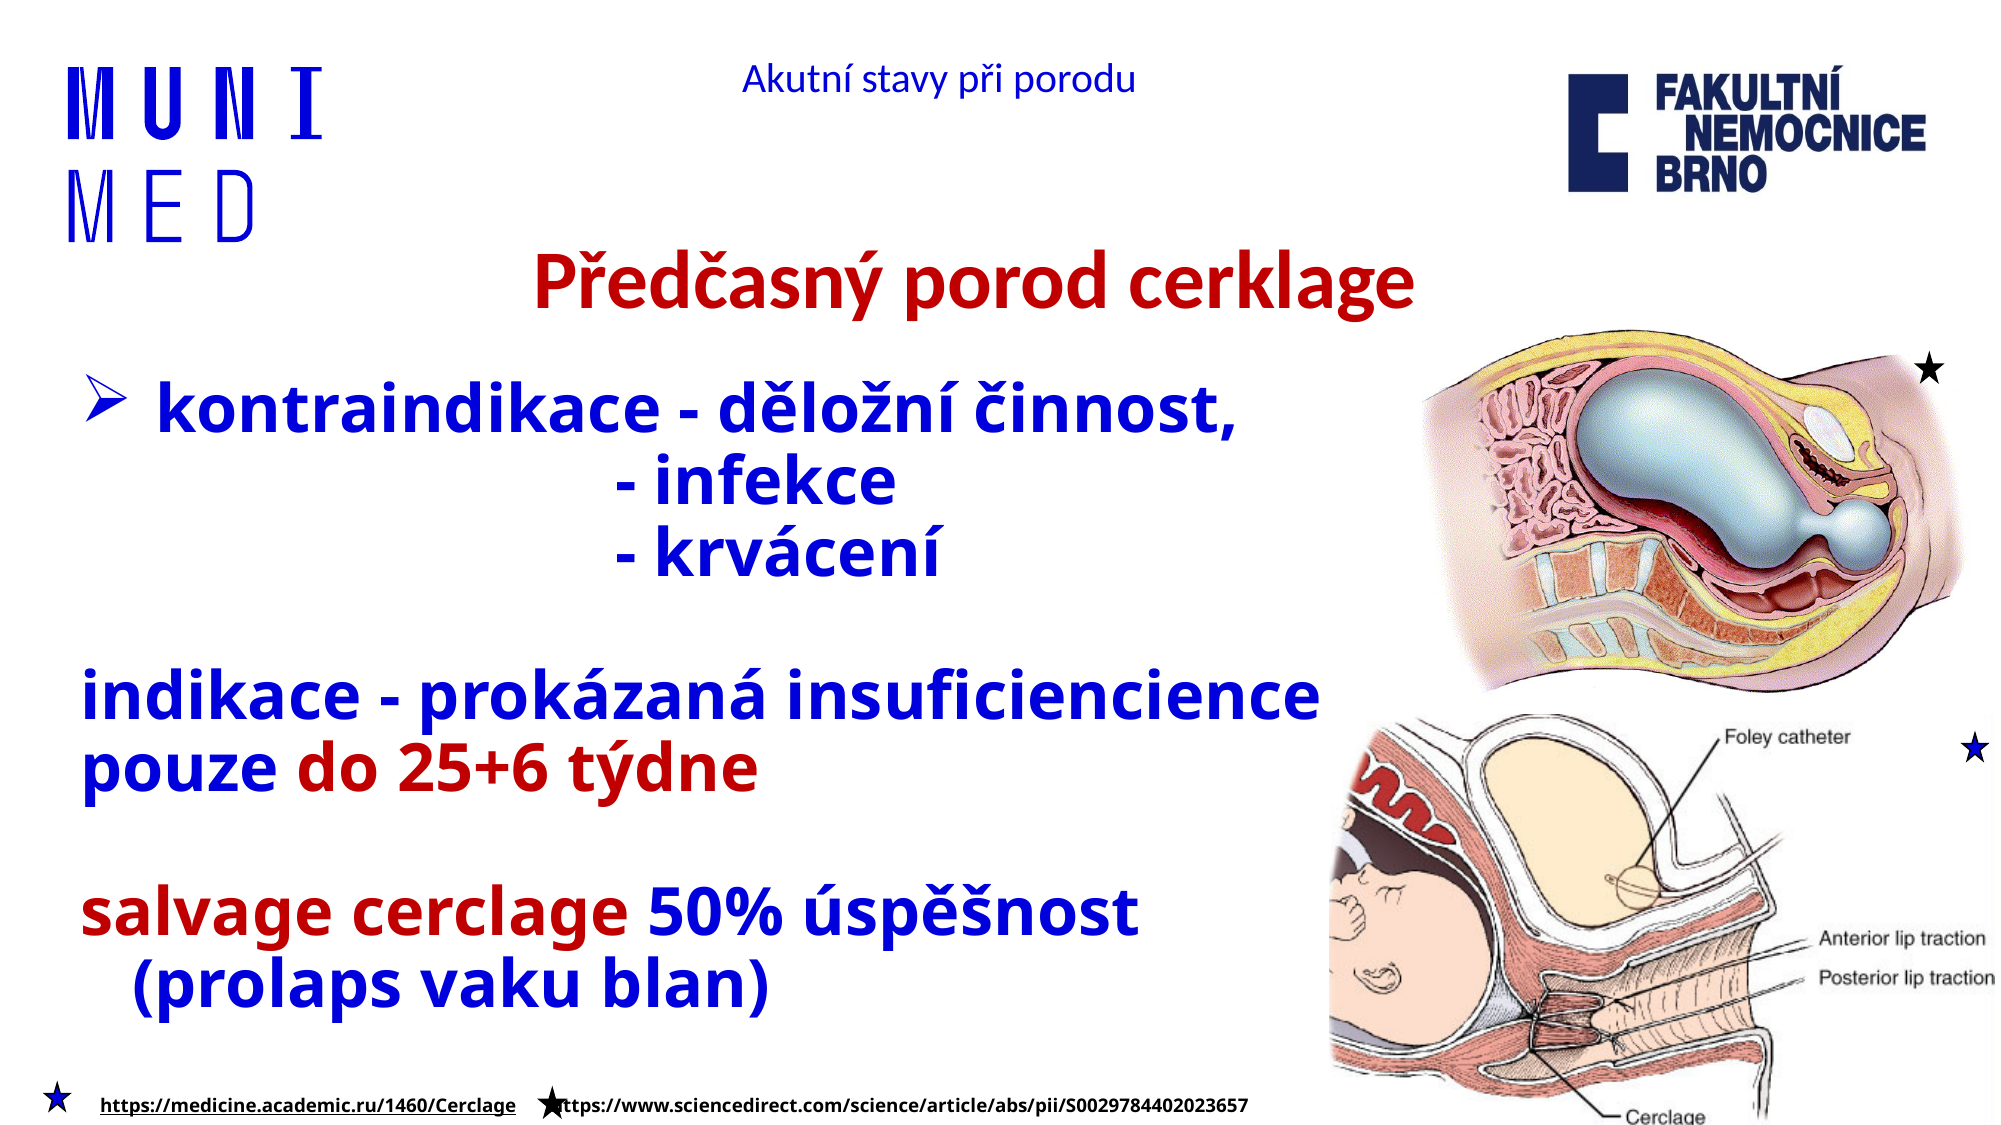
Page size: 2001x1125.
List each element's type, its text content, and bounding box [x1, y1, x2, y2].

picture [1328, 714, 2000, 1125]
text_box Předčasný porod cerklage [3, 218, 2000, 334]
text_box [44, 1083, 70, 1111]
picture [1410, 323, 1976, 702]
text_box Akutní stavy při porodu [428, 50, 1451, 113]
text_box [539, 1088, 566, 1117]
text_box kontraindikace - děložní činnost, - infekce - krvácení indikace - prokázaná insuficiencience pouze do 25+6 týdne salvage cerclage 50% úspěšnost (prolaps vaku blan) https://medicine.academic.ru/1460/Cerclage https://www.sciencedirect.com/science/article/abs/pii/S0029784402023657 [65, 367, 1907, 1125]
picture [1537, 33, 1956, 232]
